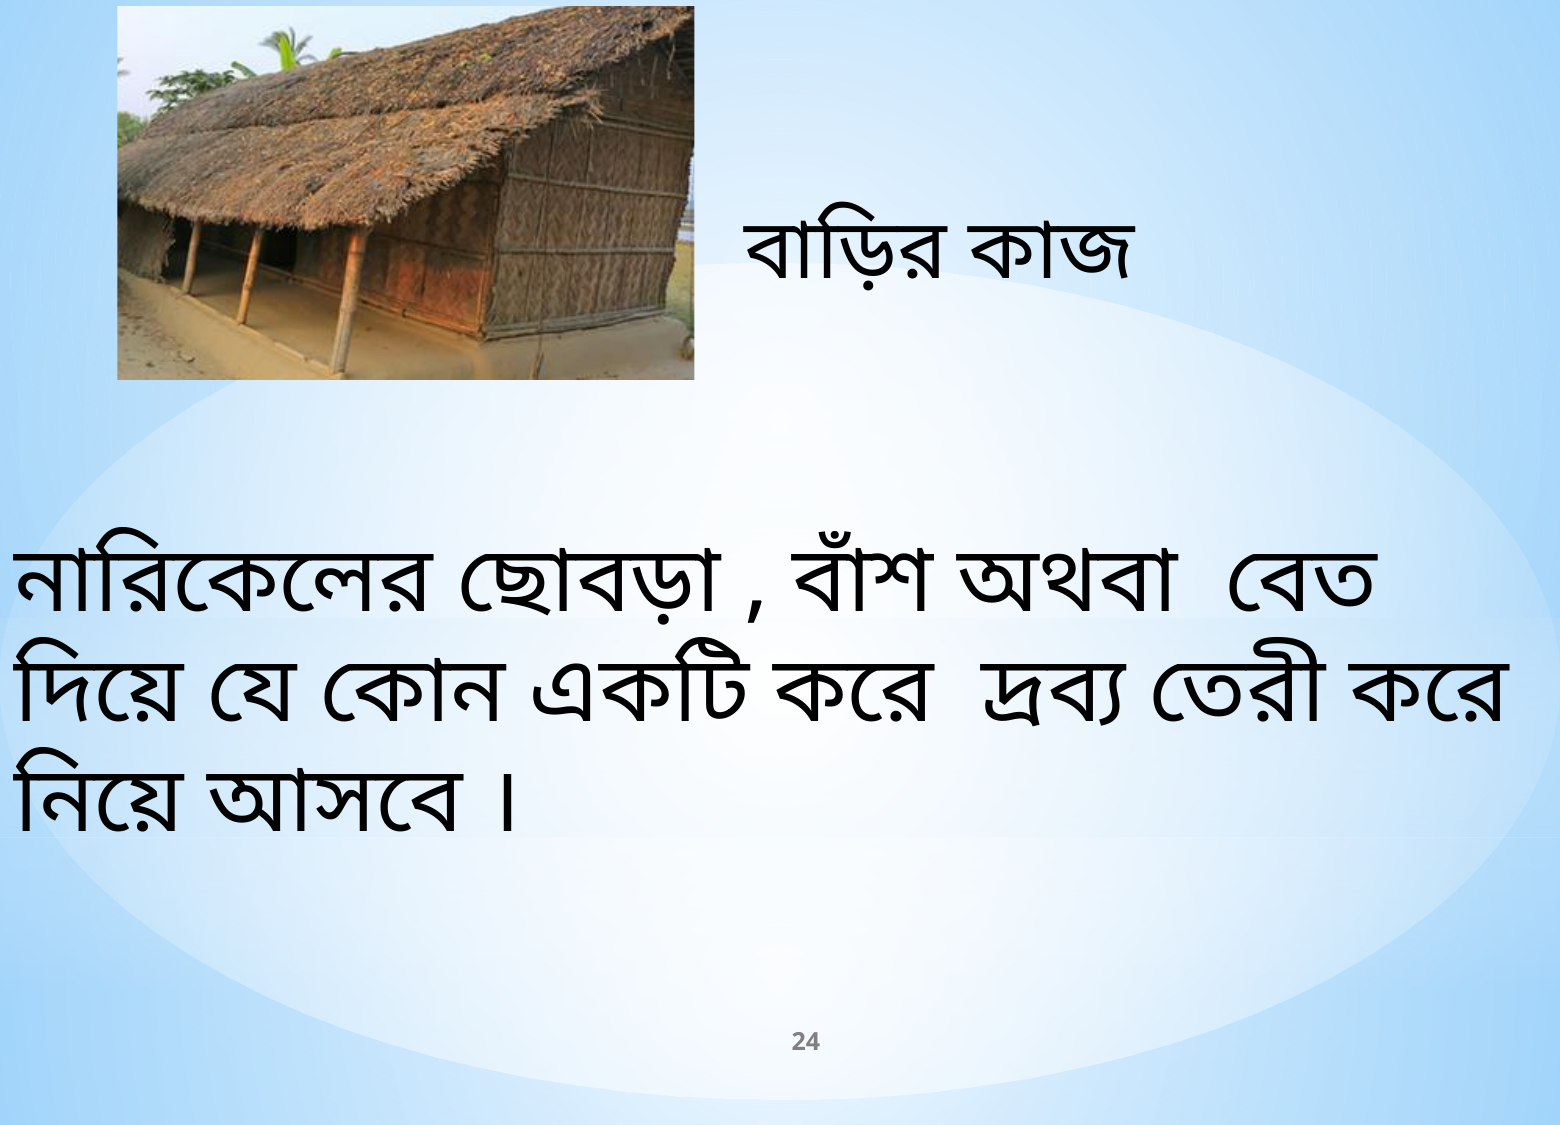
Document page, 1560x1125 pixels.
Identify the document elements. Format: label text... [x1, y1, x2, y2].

text_box বাড়ির কাজ [729, 187, 1455, 303]
text_box নারিকেলের ছোবড়া , বাঁশ অথবা বেত দিয়ে যে কোন একটি করে দ্রব্য তেরী করে নিয়ে আসবে । [0, 512, 1560, 858]
picture [117, 5, 695, 380]
slide_number 24 [649, 1012, 962, 1073]
